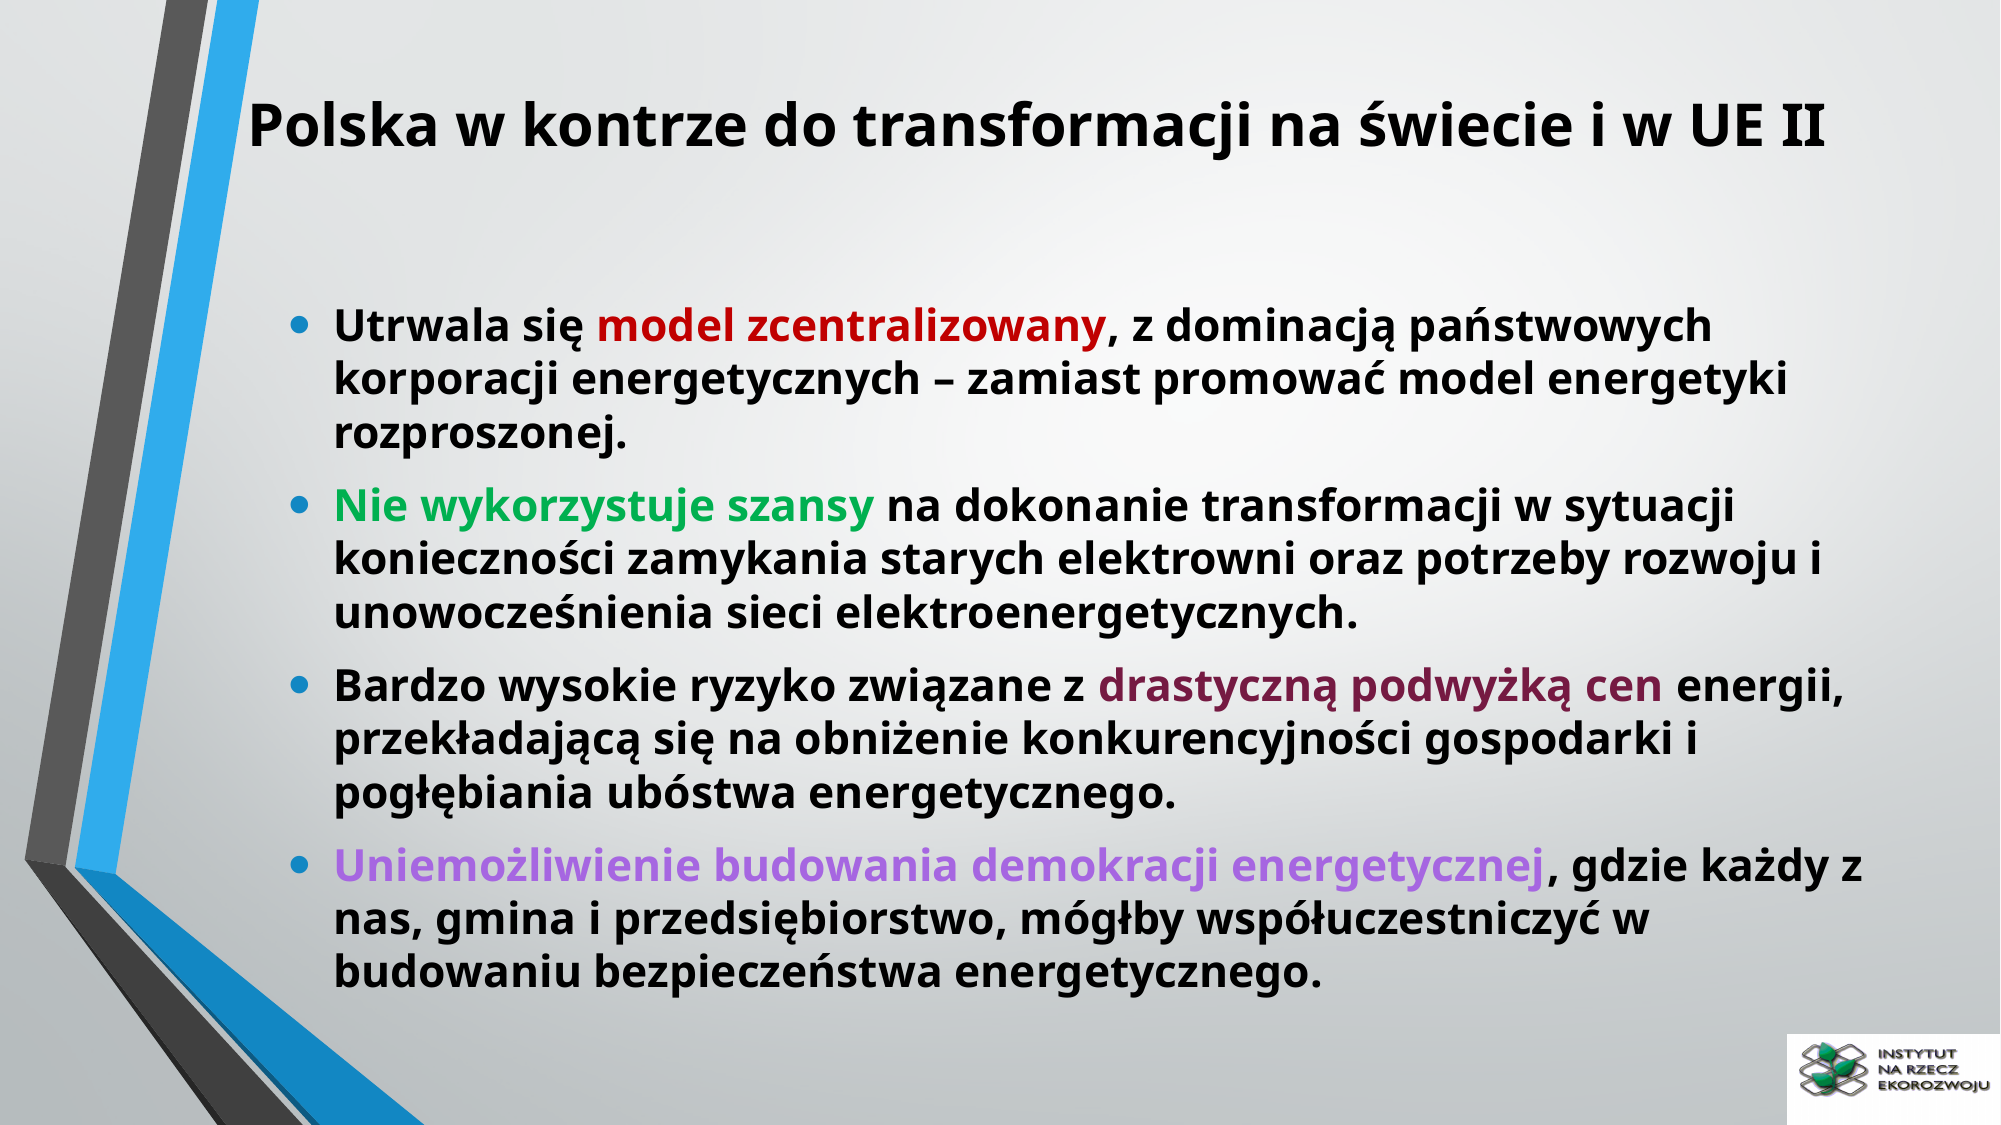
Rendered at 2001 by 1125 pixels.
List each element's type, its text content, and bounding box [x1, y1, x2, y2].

picture [1787, 1034, 2000, 1125]
title Polska w kontrze do transformacji na świecie i w UE II [215, 44, 1860, 201]
list Utrwala się model zcentralizowany, z dominacją państwowych korporacji energetycznych – zamiast promować model energetyki rozproszonej. Nie wykorzystuje szansy na dokonanie transformacji w sytuacji konieczności zamykania starych elektrowni oraz potrzeby rozwoju i unowocześnienia sieci elektroenergetycznych. Bardzo wysokie ryzyko związane z drastyczną podwyżką cen energii, przekładającą się na obniżenie konkurencyjności gospodarki i pogłębiania ubóstwa energetycznego. Uniemożliwienie budowania demokracji energetycznej, gdzie każdy z nas, gmina i przedsiębiorstwo, mógłby współuczestniczyć w budowaniu bezpieczeństwa energetycznego. [273, 289, 1917, 1020]
